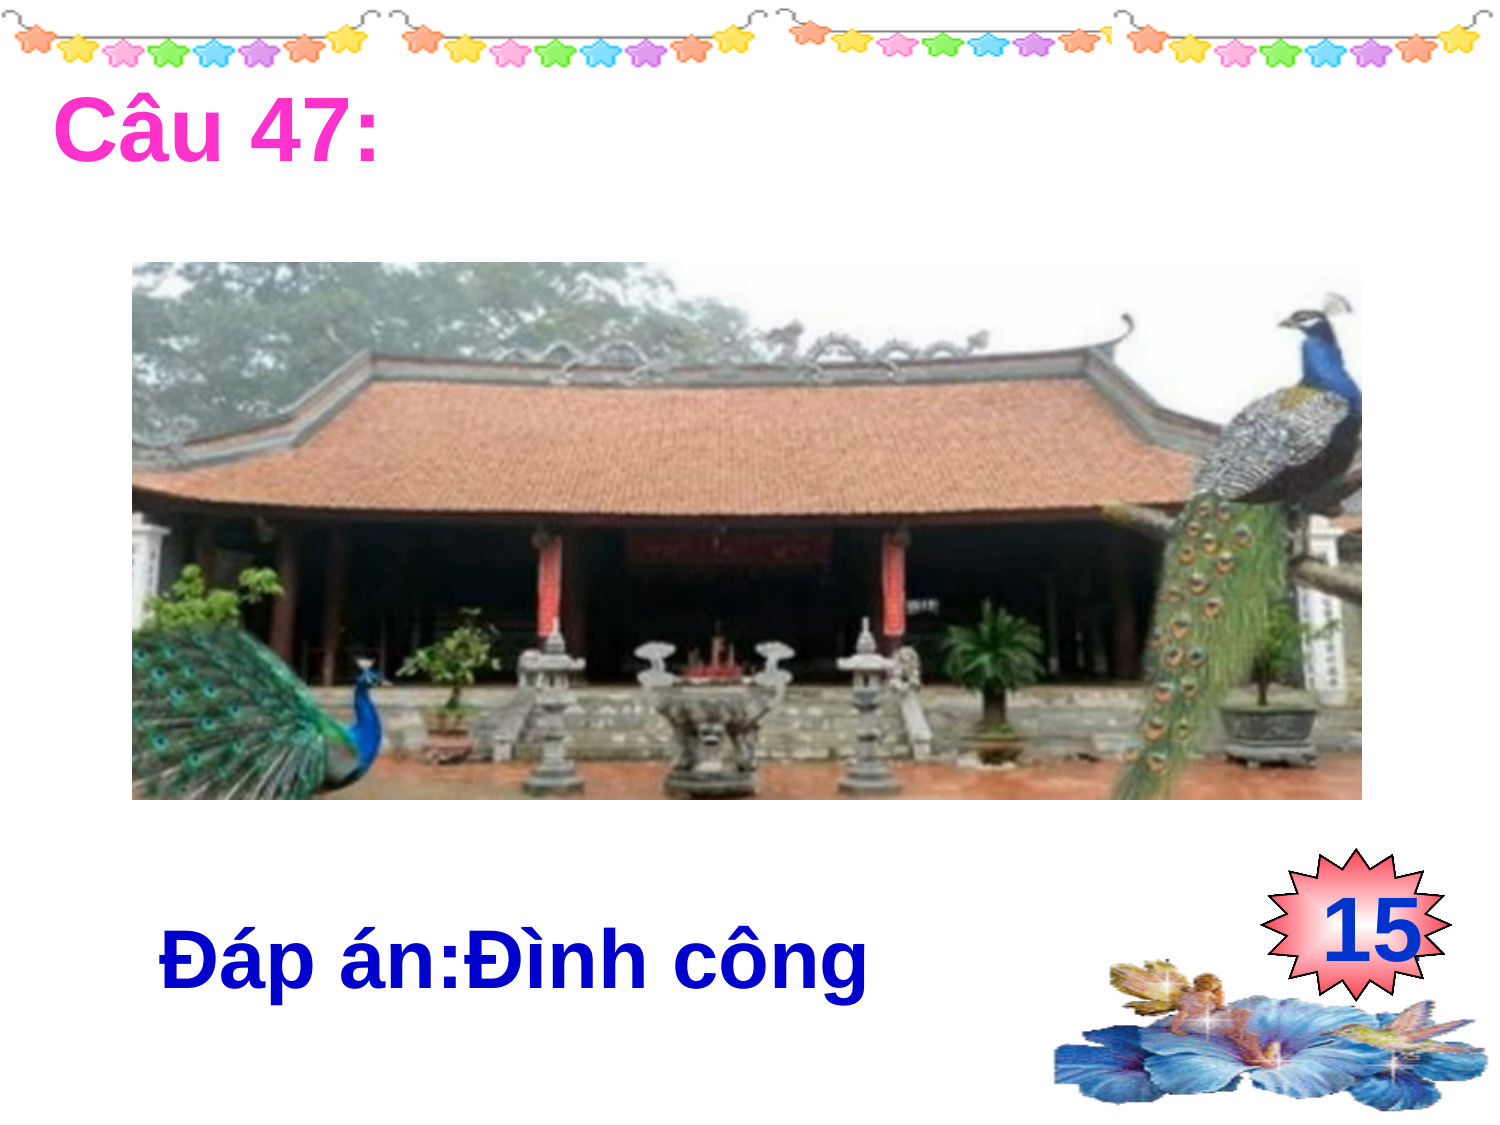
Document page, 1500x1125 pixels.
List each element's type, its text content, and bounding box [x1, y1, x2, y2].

text_box 15 [1269, 849, 1443, 898]
picture [0, 0, 1500, 76]
text_box Đáp án:Đình công [0, 897, 1038, 1013]
picture [1037, 899, 1500, 1125]
picture [132, 262, 1363, 801]
text_box Câu 47: [37, 71, 1500, 188]
